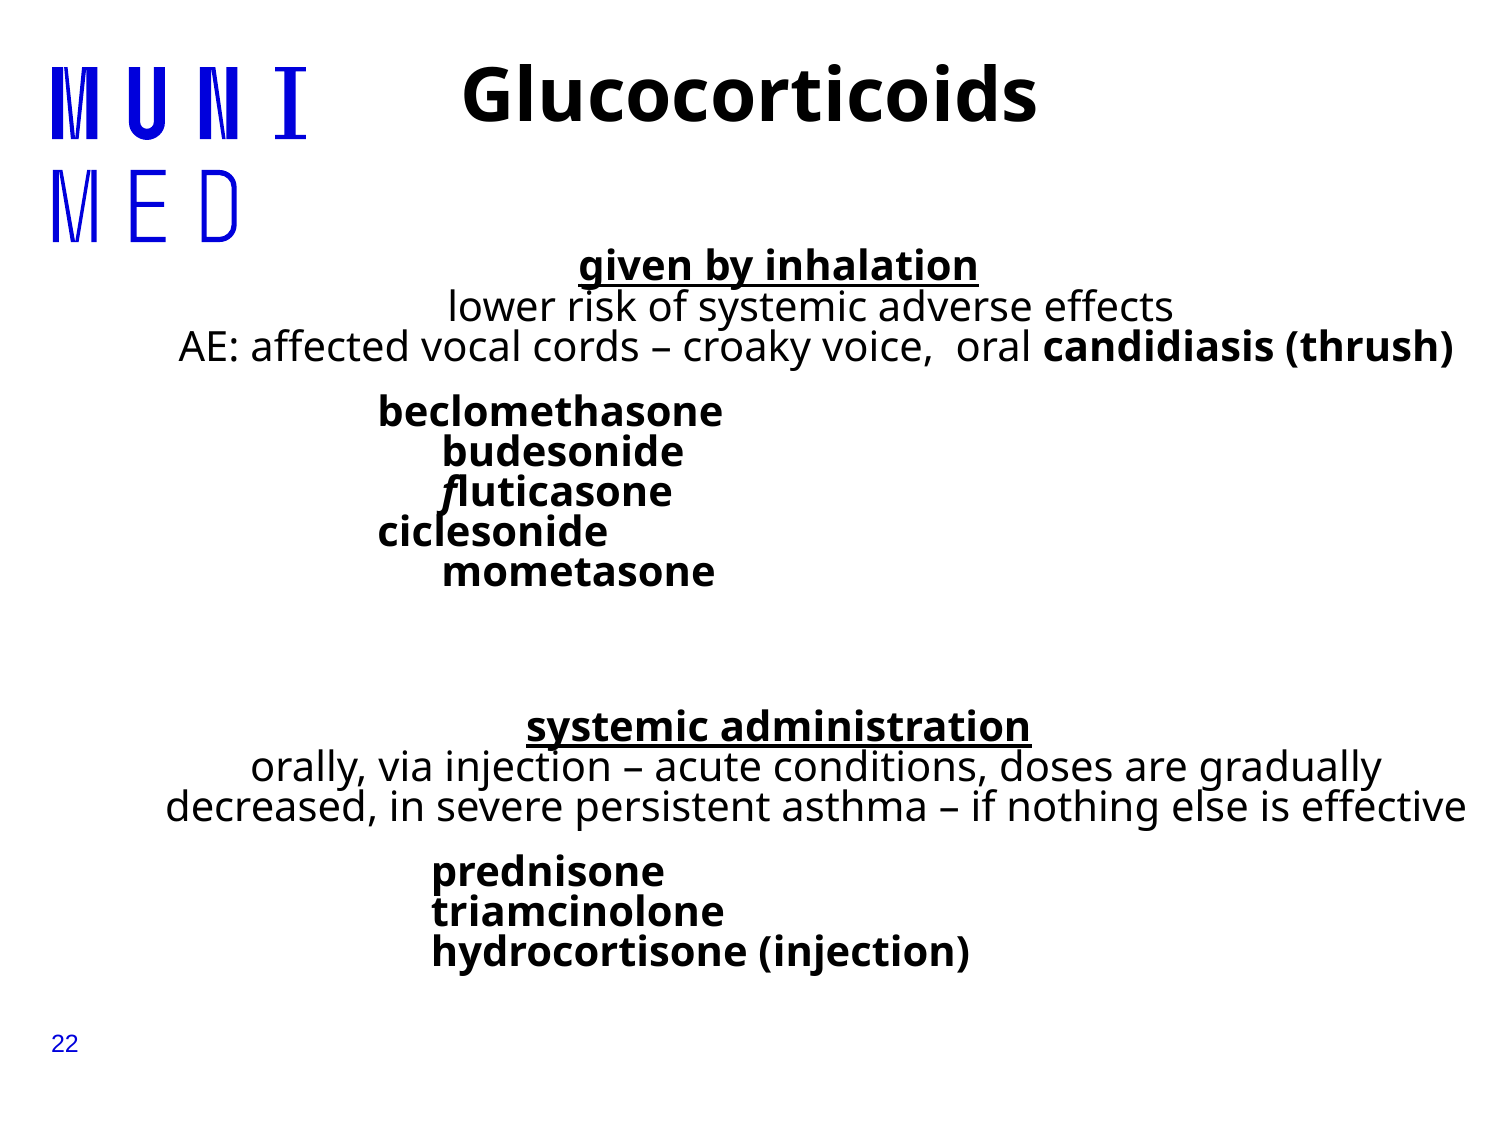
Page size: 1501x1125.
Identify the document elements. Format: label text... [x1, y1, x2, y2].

slide_number 22 [50, 1021, 75, 1063]
text_box given by inhalation lower risk of systemic adverse effects AE: affected vocal cords – croaky voice, oral candidiasis (thrush) beclomethasone budesonide fluticasone ciclesonide mometasone systemic administration orally, via injection – acute conditions, doses are gradually decreased, in severe persistent asthma – if nothing else is effective prednisone triamcinolone hydrocortisone (injection) [75, 248, 1483, 1106]
title Glucocorticoids [75, 45, 1425, 233]
